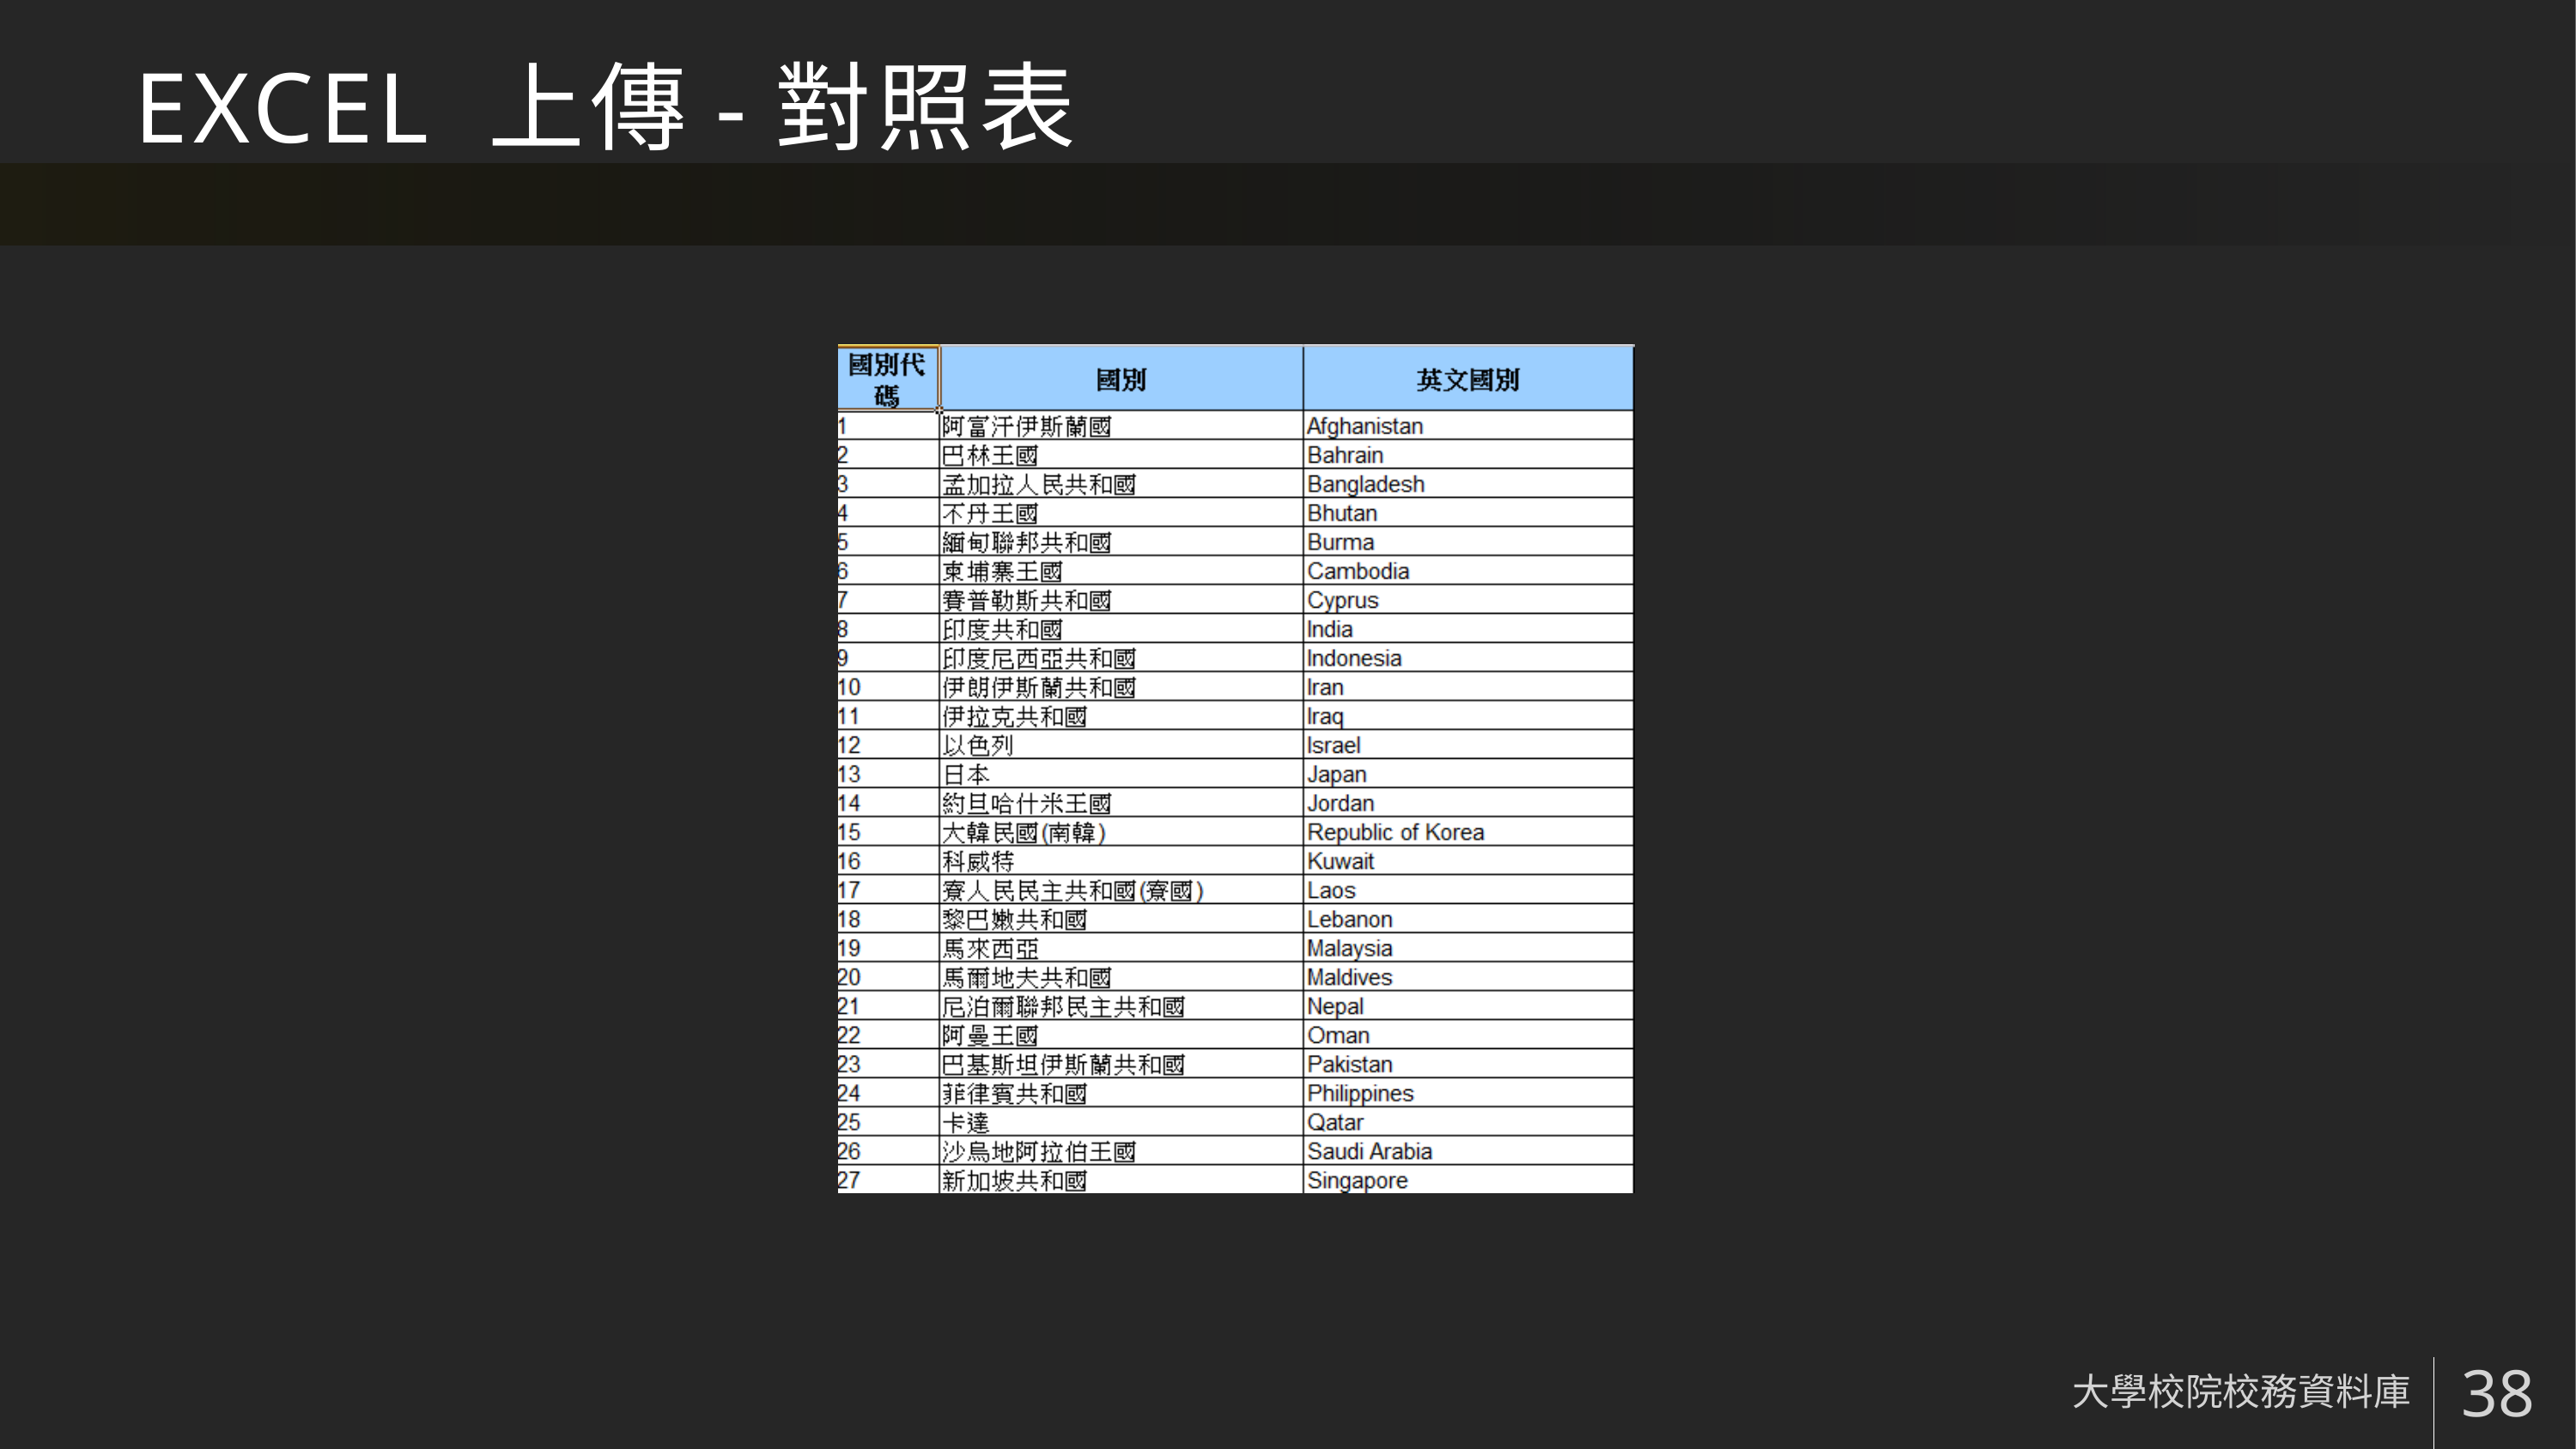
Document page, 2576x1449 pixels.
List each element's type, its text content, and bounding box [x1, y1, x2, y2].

picture [838, 343, 1635, 1194]
title EXCEL 上傳-對照表 [111, 0, 2430, 174]
footer 大學校院校務資料庫 [922, 1356, 2434, 1434]
slide_number 38 [2438, 1357, 2576, 1434]
